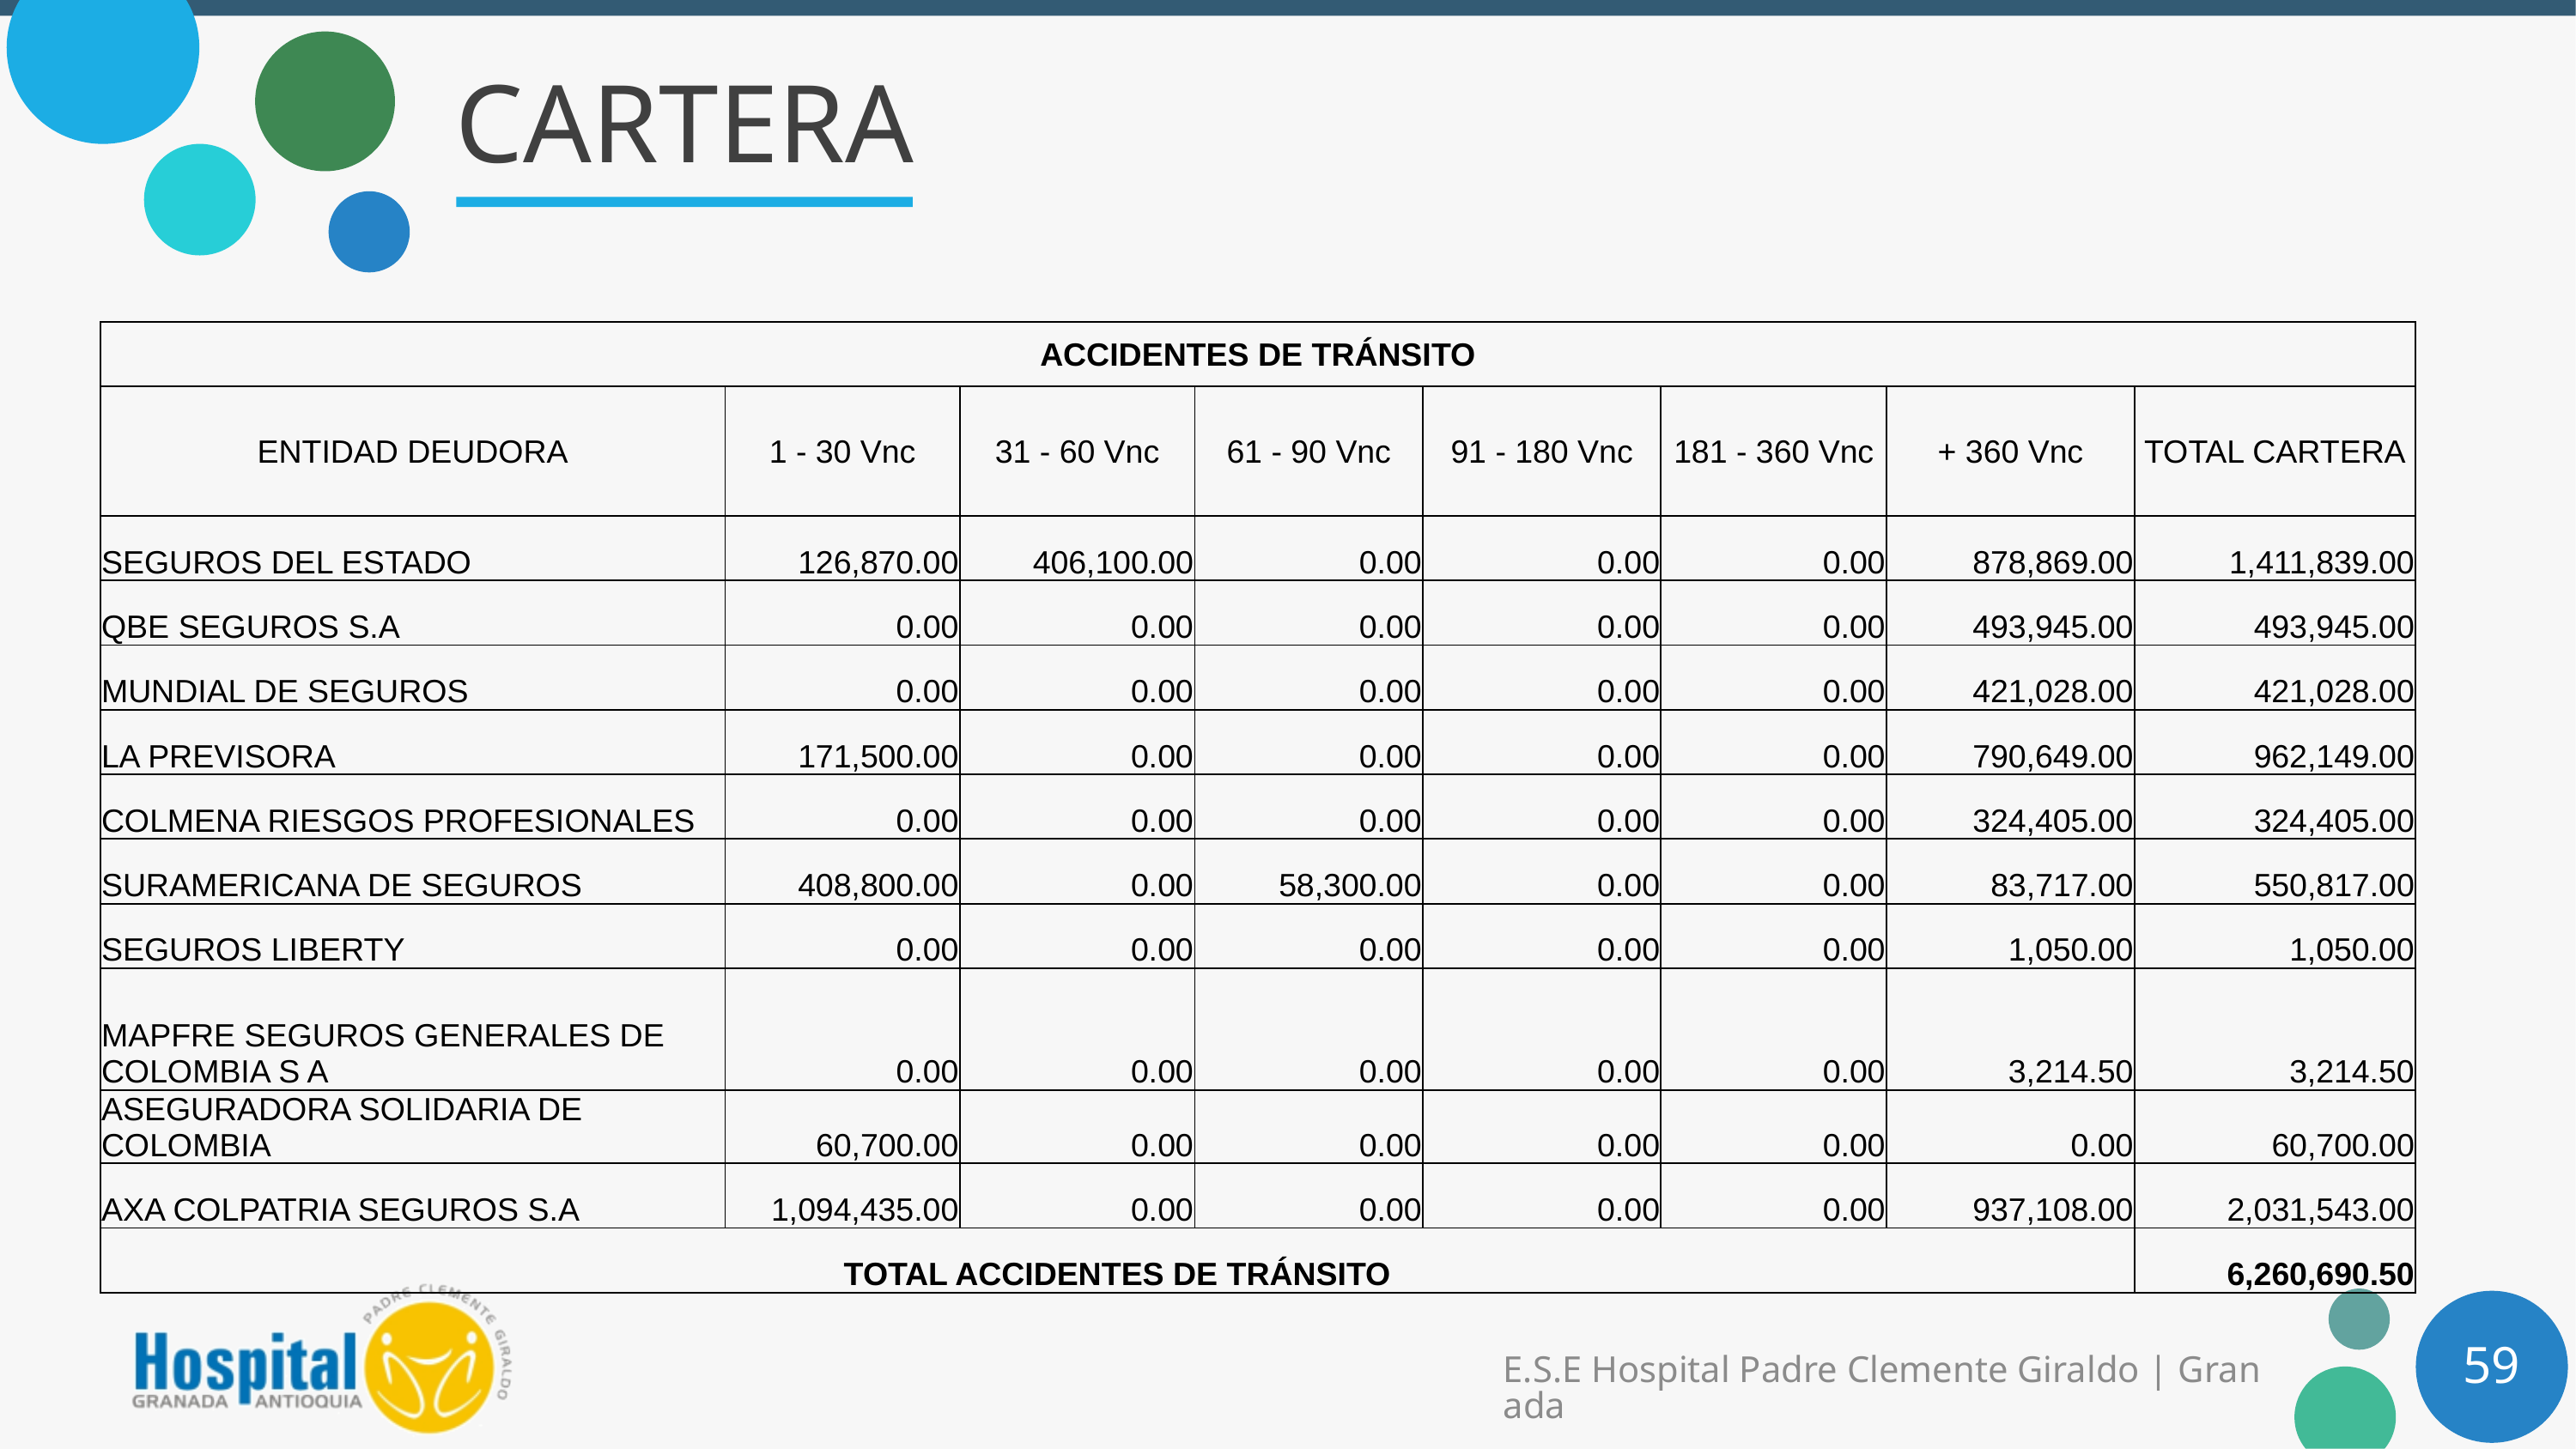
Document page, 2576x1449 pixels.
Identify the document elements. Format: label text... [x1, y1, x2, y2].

table_cell 0.00 [1424, 775, 1660, 838]
table_cell 31 - 60 Vnc [961, 387, 1194, 515]
table_cell 0.00 [1195, 711, 1422, 773]
table_cell 0.00 [1662, 517, 1886, 579]
table_cell 421,028.00 [2136, 646, 2415, 709]
table_cell ASEGURADORA SOLIDARIA DE COLOMBIA [101, 1091, 725, 1162]
table_cell TOTAL CARTERA [2136, 387, 2415, 515]
table_cell 0.00 [961, 646, 1194, 709]
table_cell 0.00 [1195, 905, 1422, 967]
table_header ACCIDENTES DE TRÁNSITO [101, 323, 2415, 385]
table_cell 2,031,543.00 [2136, 1164, 2415, 1228]
table_cell 83,717.00 [1887, 840, 2134, 903]
table_cell 0.00 [961, 711, 1194, 773]
table_cell 0.00 [1662, 1164, 1886, 1228]
table_cell 324,405.00 [2136, 775, 2415, 838]
slide_number 59 [2415, 1328, 2568, 1406]
table_cell 0.00 [1662, 969, 1886, 1089]
table_cell 171,500.00 [726, 711, 959, 773]
table_cell 0.00 [961, 581, 1194, 645]
table_cell 0.00 [961, 1164, 1194, 1228]
table_cell 61 - 90 Vnc [1195, 387, 1422, 515]
table_cell 0.00 [1424, 581, 1660, 645]
table_cell SEGUROS LIBERTY [101, 905, 725, 967]
table_cell SEGUROS DEL ESTADO [101, 517, 725, 579]
table_cell 0.00 [726, 905, 959, 967]
table_cell 0.00 [1424, 840, 1660, 903]
table_cell LA PREVISORA [101, 711, 725, 773]
table_cell 1,411,839.00 [2136, 517, 2415, 579]
table_cell 0.00 [961, 969, 1194, 1089]
table_cell 0.00 [961, 775, 1194, 838]
table_cell 937,108.00 [1887, 1164, 2134, 1228]
table_cell 0.00 [726, 969, 959, 1089]
table_cell 1,050.00 [1887, 905, 2134, 967]
table_cell 0.00 [1424, 646, 1660, 709]
table_cell 0.00 [1662, 581, 1886, 645]
table_cell MAPFRE SEGUROS GENERALES DE COLOMBIA S A [101, 969, 725, 1089]
table_cell 324,405.00 [1887, 775, 2134, 838]
table_cell 0.00 [1662, 1091, 1886, 1162]
table_cell 0.00 [1424, 1164, 1660, 1228]
table_cell 0.00 [961, 840, 1194, 903]
table_cell 790,649.00 [1887, 711, 2134, 773]
table_cell + 360 Vnc [1887, 387, 2134, 515]
table_cell 6,260,690.50 [2136, 1228, 2415, 1292]
table_cell 3,214.50 [2136, 969, 2415, 1089]
table_cell 0.00 [726, 581, 959, 645]
table_cell 0.00 [726, 646, 959, 709]
table_cell COLMENA RIESGOS PROFESIONALES [101, 775, 725, 838]
table_cell 0.00 [1424, 517, 1660, 579]
table_cell 408,800.00 [726, 840, 959, 903]
table_cell 0.00 [961, 1091, 1194, 1162]
table_cell 60,700.00 [2136, 1091, 2415, 1162]
table_cell 0.00 [1424, 1091, 1660, 1162]
table_cell 0.00 [1195, 969, 1422, 1089]
title CARTERA [433, 34, 2454, 204]
table_cell SURAMERICANA DE SEGUROS [101, 840, 725, 903]
table_cell 0.00 [1195, 1164, 1422, 1228]
table_cell 181 - 360 Vnc [1662, 387, 1886, 515]
table_cell 0.00 [1662, 711, 1886, 773]
table_cell 421,028.00 [1887, 646, 2134, 709]
table_cell 1,094,435.00 [726, 1164, 959, 1228]
table_cell 0.00 [1195, 581, 1422, 645]
picture [100, 1294, 532, 1449]
table_cell 0.00 [1424, 969, 1660, 1089]
table_cell ENTIDAD DEUDORA [101, 387, 725, 515]
table_cell 0.00 [1195, 646, 1422, 709]
table_cell 1,050.00 [2136, 905, 2415, 967]
table_cell 58,300.00 [1195, 840, 1422, 903]
table_cell 0.00 [1662, 905, 1886, 967]
table_cell 3,214.50 [1887, 969, 2134, 1089]
table_cell 0.00 [1424, 905, 1660, 967]
table_cell 126,870.00 [726, 517, 959, 579]
table_cell TOTAL ACCIDENTES DE TRÁNSITO [101, 1228, 2134, 1292]
table_cell 0.00 [1195, 775, 1422, 838]
table_cell 0.00 [1662, 840, 1886, 903]
table_cell 493,945.00 [1887, 581, 2134, 645]
table_cell 0.00 [1887, 1091, 2134, 1162]
table_cell 962,149.00 [2136, 711, 2415, 773]
table_cell 0.00 [961, 905, 1194, 967]
table_cell 1 - 30 Vnc [726, 387, 959, 515]
table_cell MUNDIAL DE SEGUROS [101, 646, 725, 709]
footer E.S.E Hospital Padre Clemente Giraldo | Granada [1479, 1332, 2296, 1410]
table_cell AXA COLPATRIA SEGUROS S.A [101, 1164, 725, 1228]
table_cell 91 - 180 Vnc [1424, 387, 1660, 515]
table_cell 550,817.00 [2136, 840, 2415, 903]
table_cell 0.00 [1195, 517, 1422, 579]
table_cell QBE SEGUROS S.A [101, 581, 725, 645]
table_cell 0.00 [1195, 1091, 1422, 1162]
table_cell 60,700.00 [726, 1091, 959, 1162]
table_cell 0.00 [1662, 775, 1886, 838]
table_cell 493,945.00 [2136, 581, 2415, 645]
table_cell 0.00 [1662, 646, 1886, 709]
table_cell 0.00 [726, 775, 959, 838]
table_cell 878,869.00 [1887, 517, 2134, 579]
table_cell 0.00 [1424, 711, 1660, 773]
table_cell 406,100.00 [961, 517, 1194, 579]
